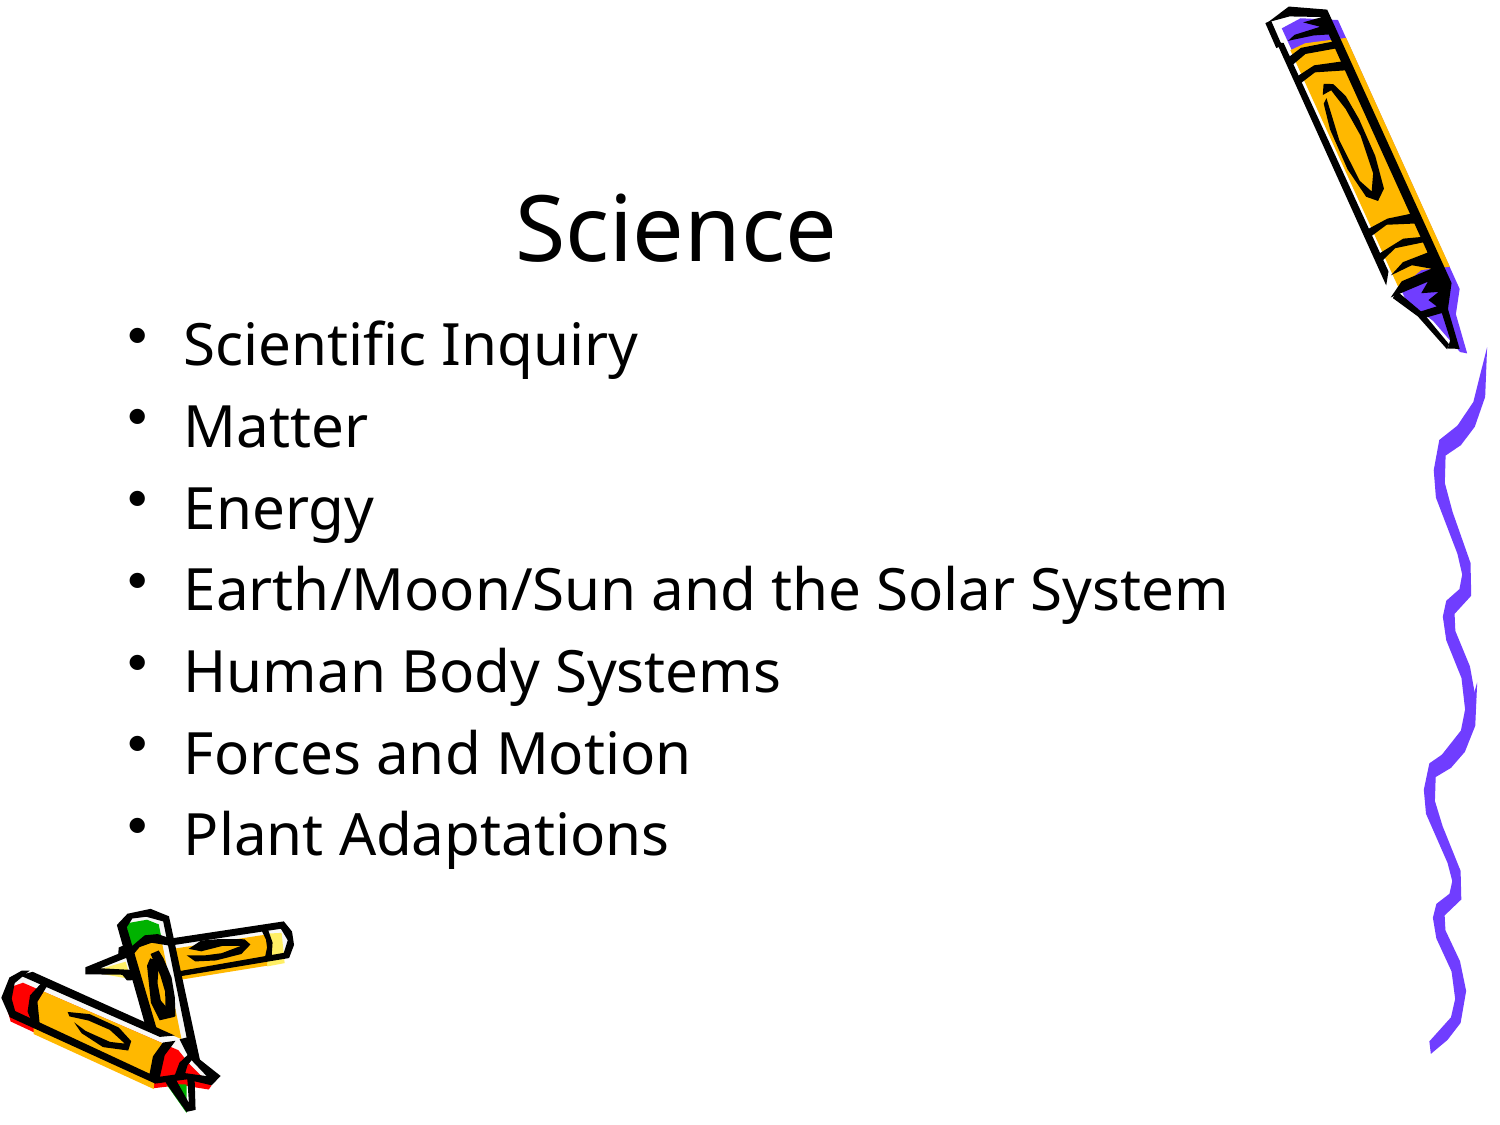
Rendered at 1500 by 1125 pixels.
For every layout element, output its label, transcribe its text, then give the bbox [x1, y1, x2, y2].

list Scientific Inquiry Matter Energy Earth/Moon/Sun and the Solar System Human Body Systems Forces and Motion Plant Adaptations [112, 299, 1313, 901]
title Science [112, 24, 1240, 288]
